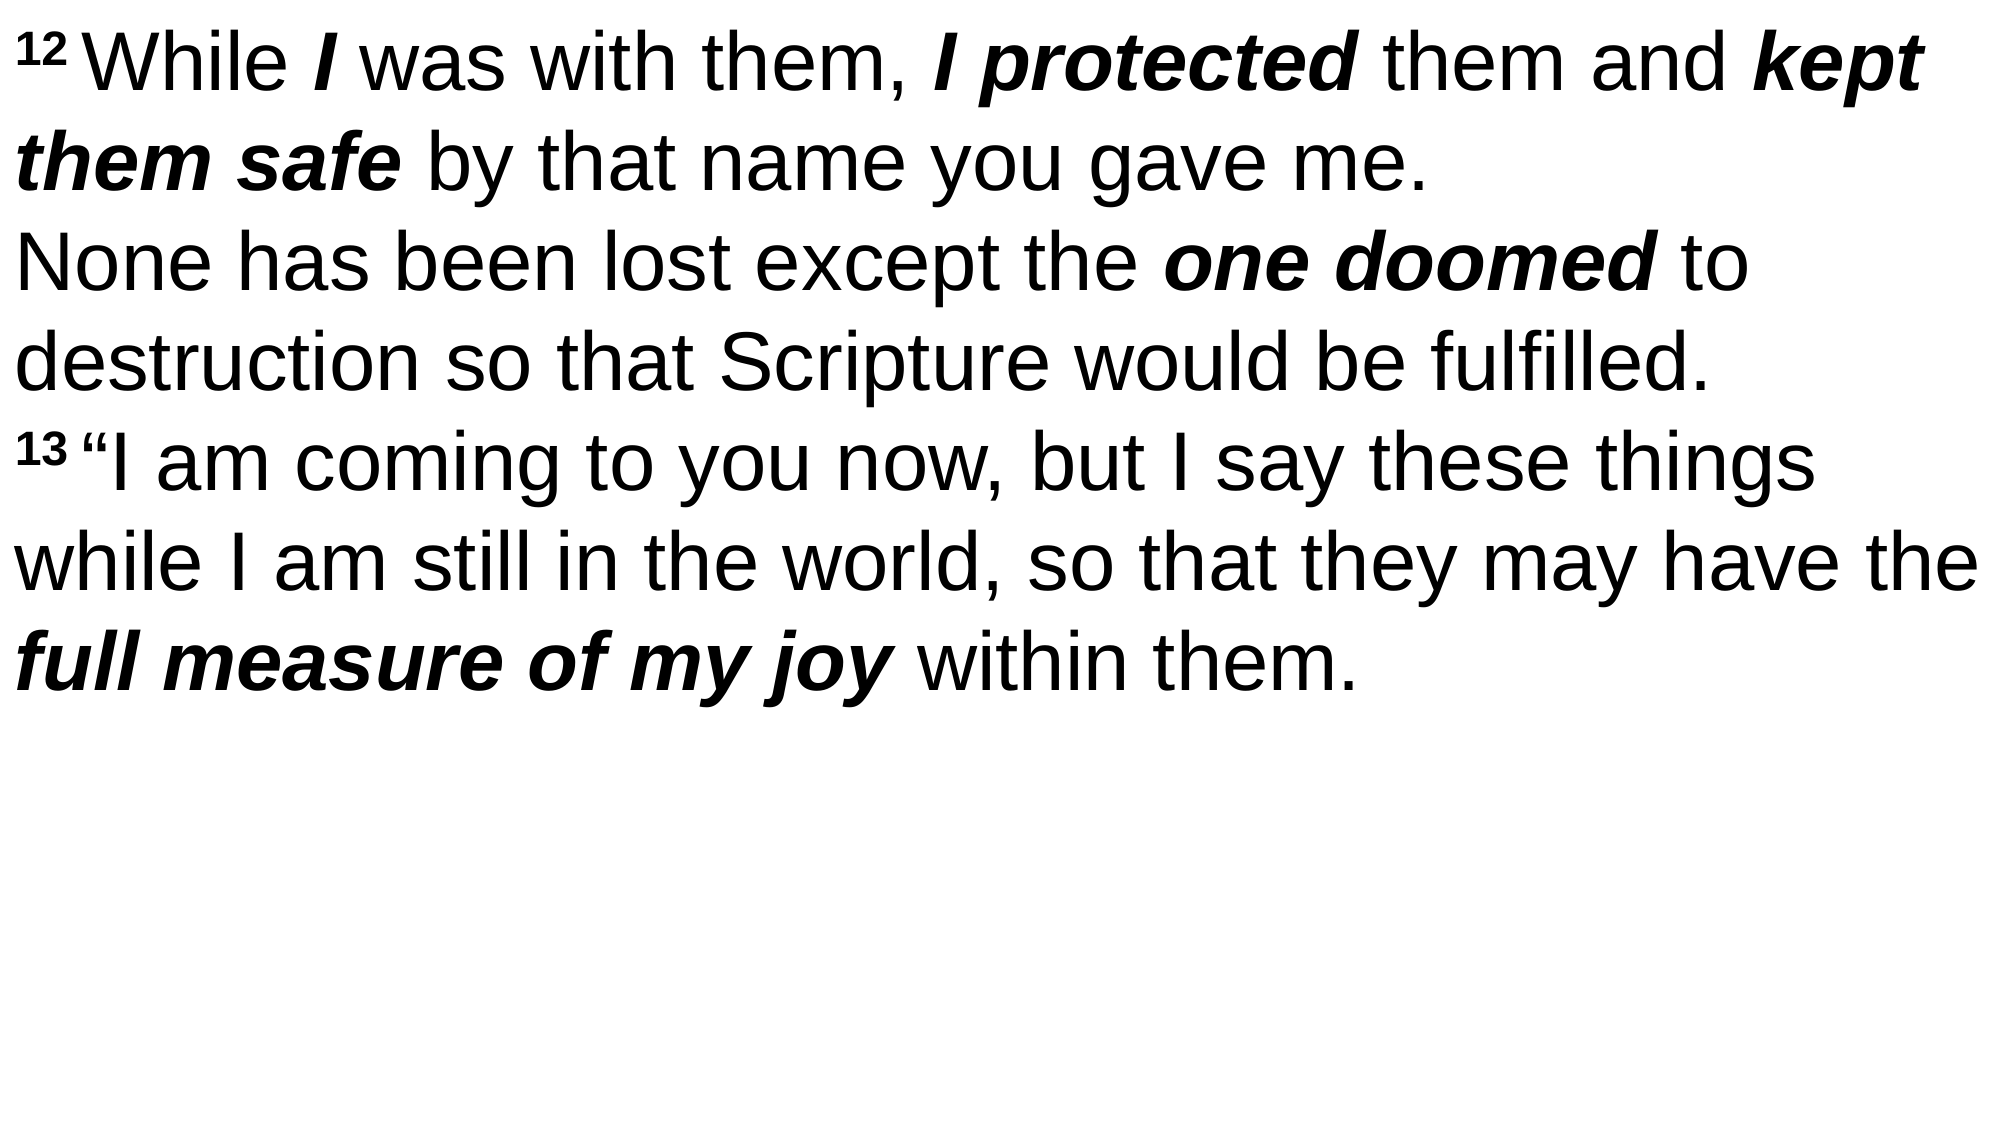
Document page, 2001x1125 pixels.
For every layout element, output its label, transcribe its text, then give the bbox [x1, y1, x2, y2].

text_box 12 While I was with them, I protected them and kept them safe by that name you gave me. None has been lost except the one doomed to destruction so that Scripture would be fulfilled. 13 “I am coming to you now, but I say these things while I am still in the world, so that they may have the full measure of my joy within them. [0, 0, 2000, 715]
